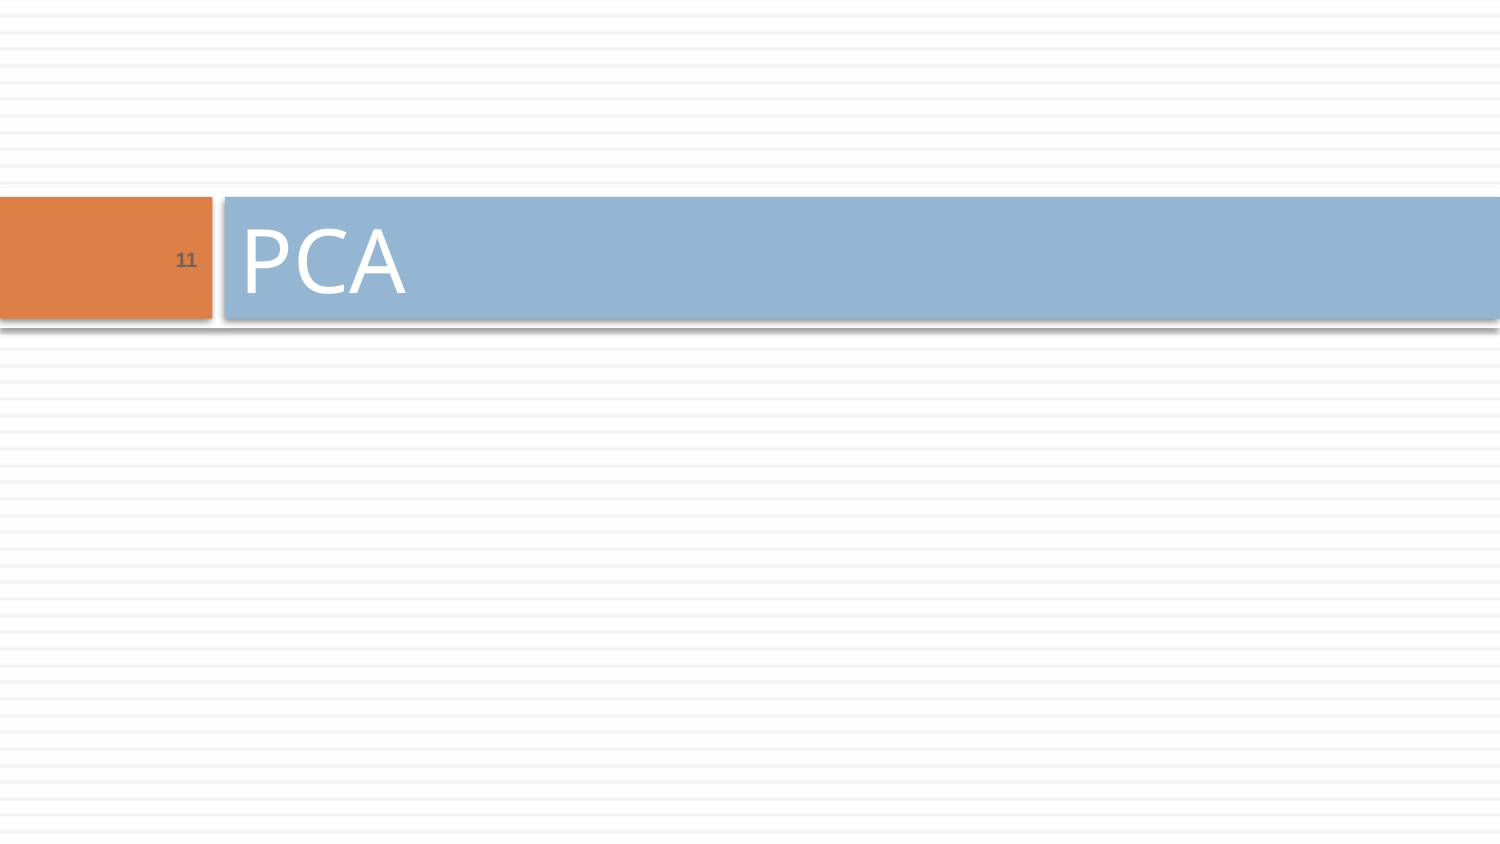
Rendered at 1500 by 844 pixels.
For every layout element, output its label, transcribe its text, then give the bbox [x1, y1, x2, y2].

title PCA [225, 196, 1475, 319]
slide_number 11 [0, 215, 213, 302]
